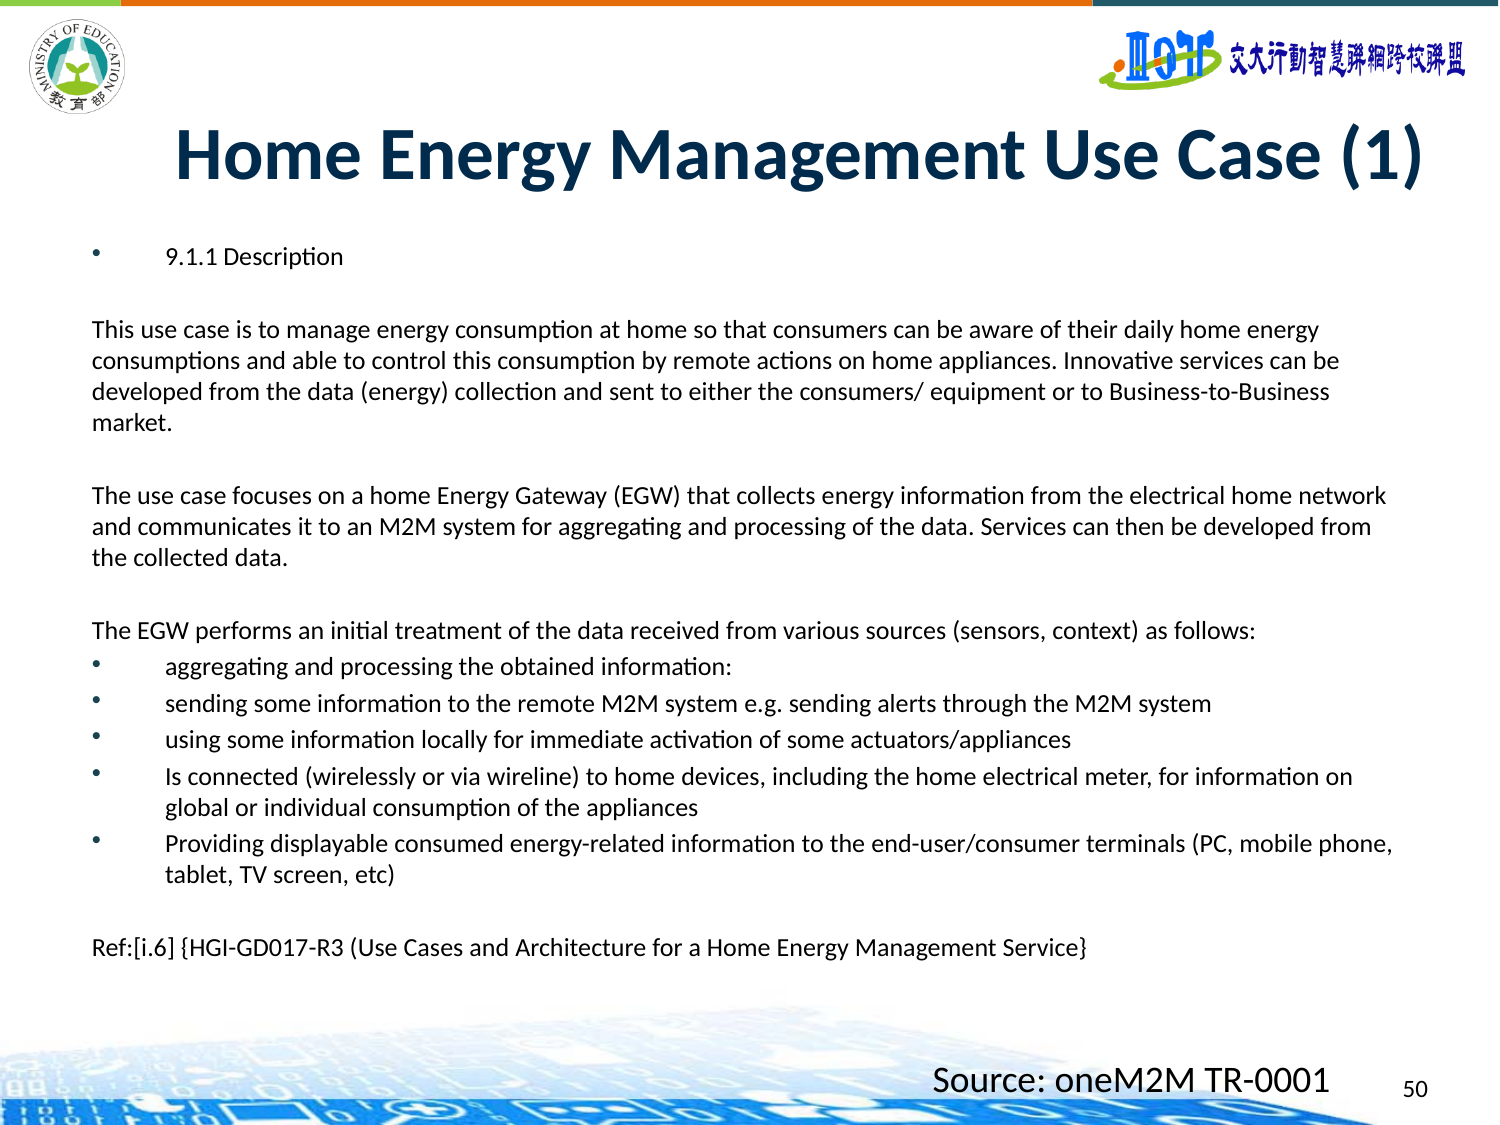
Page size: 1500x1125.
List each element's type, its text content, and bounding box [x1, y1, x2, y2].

slide_number 50 [1387, 1065, 1484, 1125]
title Home Energy Management Use Case (1) [88, 66, 1500, 232]
list 9.1.1 Description This use case is to manage energy consumption at home so that consumers can be aware of their daily home energy consumptions and able to control this consumption by remote actions on home appliances. Innovative services can be developed from the data (energy) collection and sent to either the consumers/ equipment or to Business-to-Business market. The use case focuses on a home Energy Gateway (EGW) that collects energy information from the electrical home network and communicates it to an M2M system for aggregating and processing of the data. Services can then be developed from the collected data. The EGW performs an initial treatment of the data received from various sources (sensors, context) as follows: aggregating and processing the obtained information: sending some information to the remote M2M system e.g. sending alerts through the M2M system using some information locally for immediate activation of some actuators/appliances Is connected (wirelessly or via wireline) to home devices, including the home electrical meter, for information on global or individual consumption of the appliances Providing displayable consumed energy-related information to the end-user/consumer terminals (PC, mobile phone, tablet, TV screen, etc) Ref:[i.6] {HGI-GD017-R3 (Use Cases and Architecture for a Home Energy Management Service} [76, 231, 1427, 975]
picture [29, 19, 125, 114]
picture [1099, 30, 1465, 66]
text_box Source: oneM2M TR-0001 [917, 1047, 1346, 1108]
picture [0, 987, 1377, 1125]
